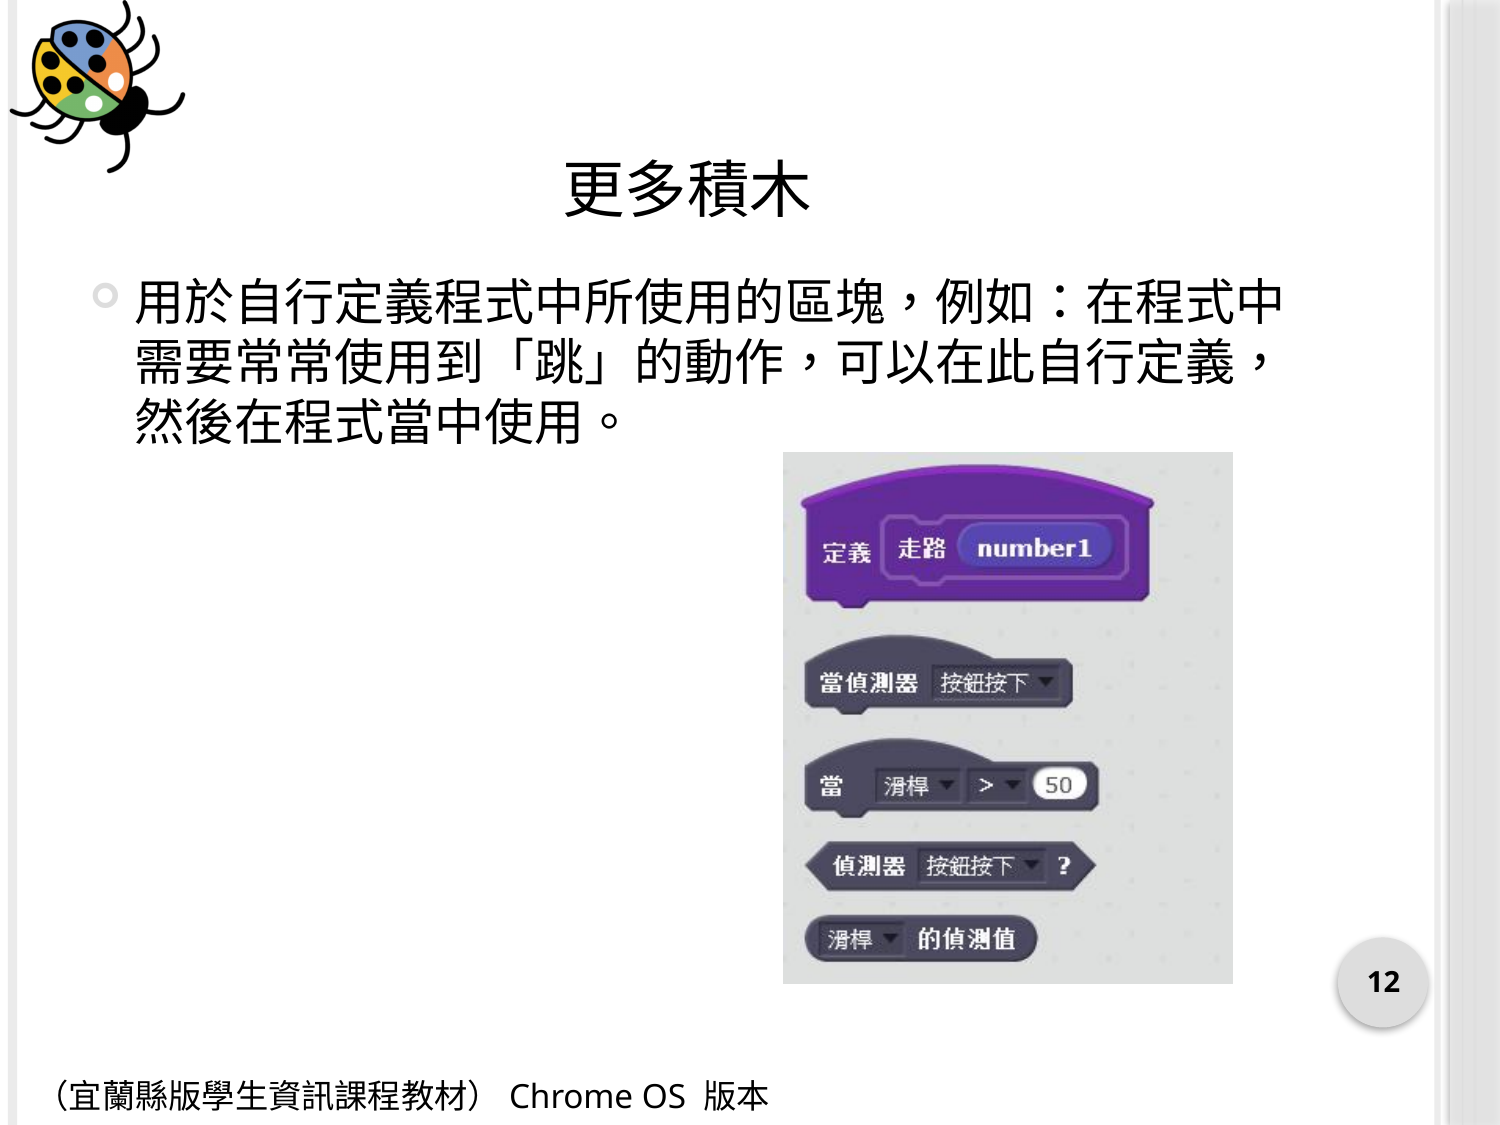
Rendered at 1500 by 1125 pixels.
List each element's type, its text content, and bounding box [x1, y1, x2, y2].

slide_number 12 [1333, 940, 1434, 1027]
picture [783, 451, 1233, 984]
list 用於自行定義程式中所使用的區塊，例如：在程式中需要常常使用到「跳」的動作，可以在此自行定義，然後在程式當中使用。 [75, 262, 1300, 1062]
title 更多積木 [75, 45, 1300, 233]
picture [0, 0, 169, 176]
